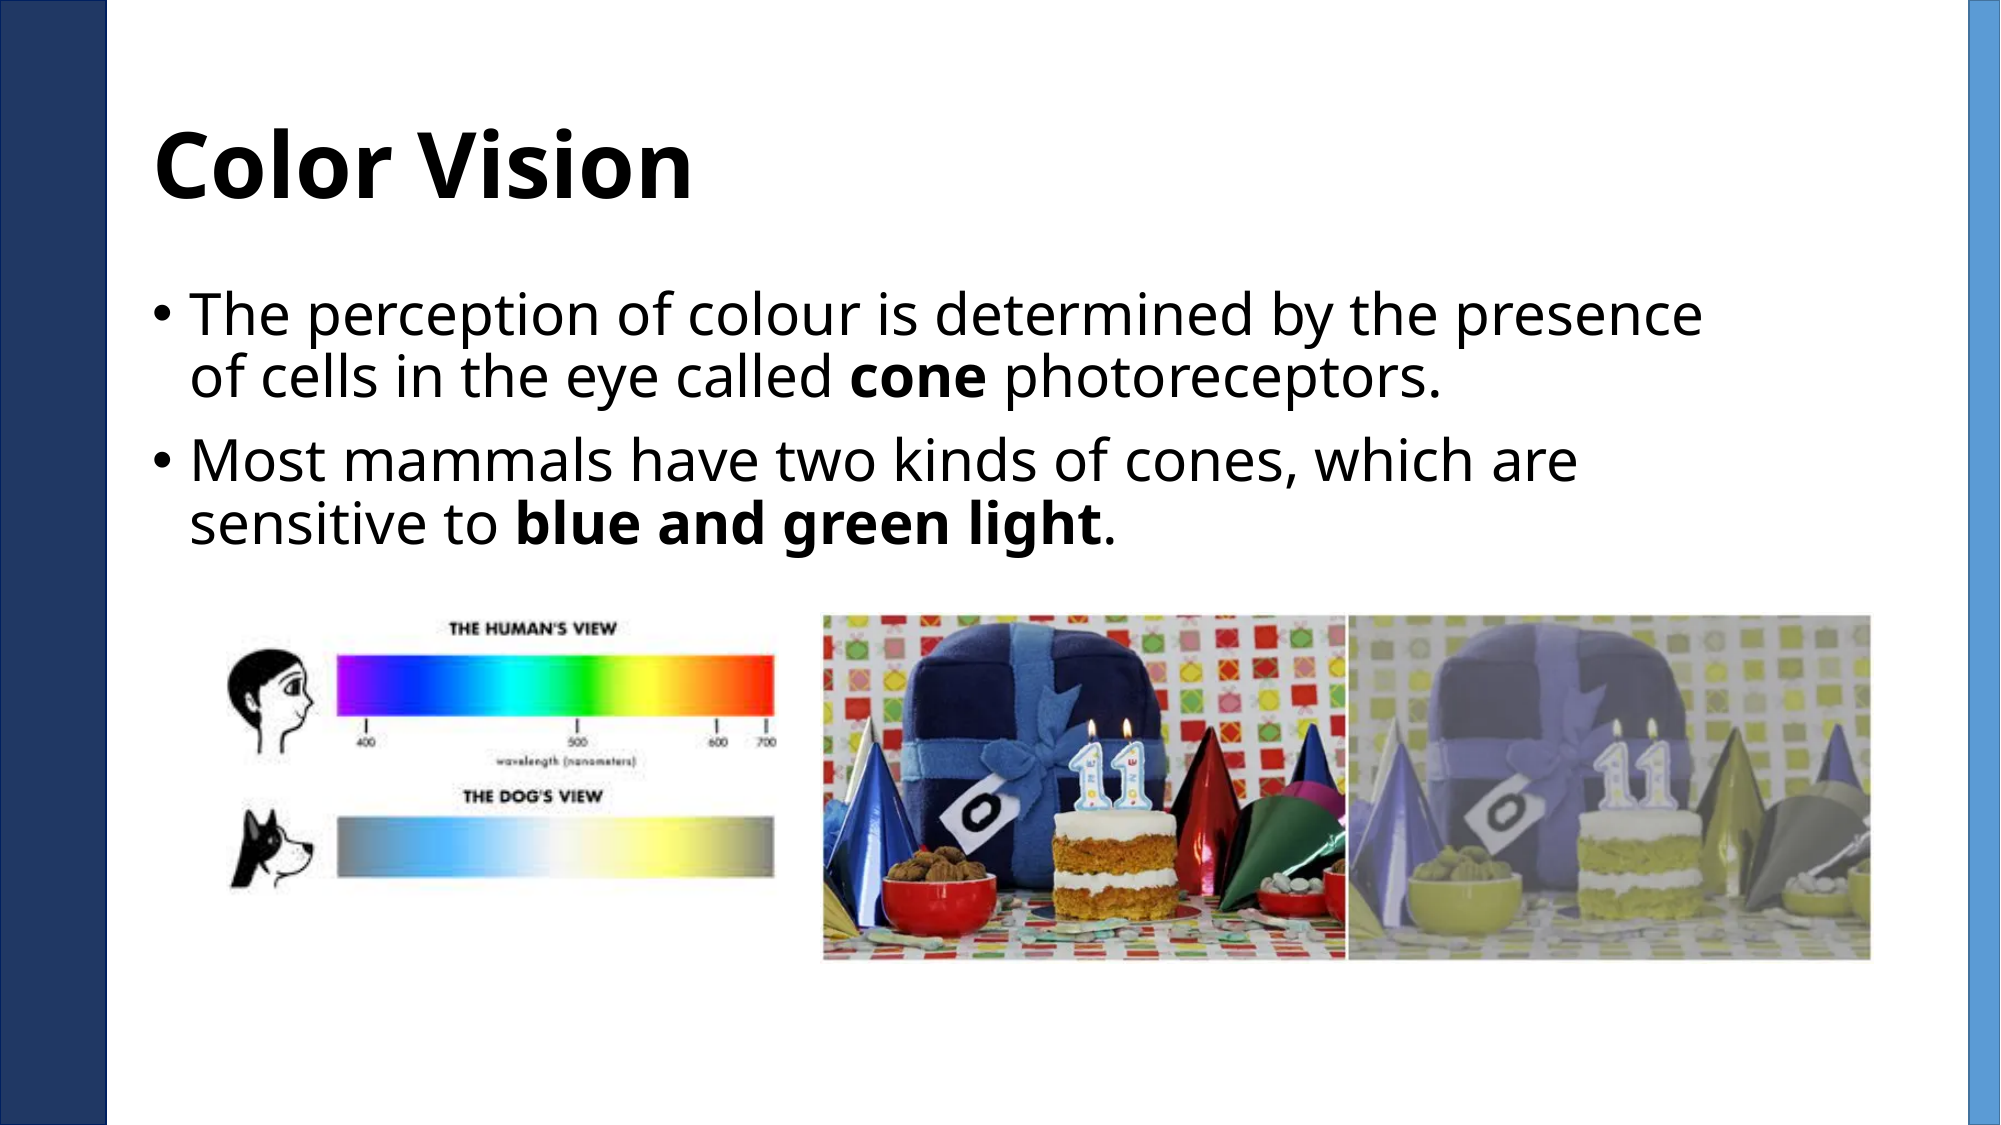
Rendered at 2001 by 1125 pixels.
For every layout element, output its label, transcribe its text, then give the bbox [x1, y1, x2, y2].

title Color Vision [137, 59, 1863, 278]
picture [226, 571, 779, 946]
picture [820, 612, 1874, 964]
text_box [1968, 0, 2000, 1125]
text_box [0, 0, 107, 1125]
list The perception of colour is determined by the presence of cells in the eye called cone photoreceptors. Most mammals have two kinds of cones, which are sensitive to blue and green light. [137, 277, 1777, 949]
